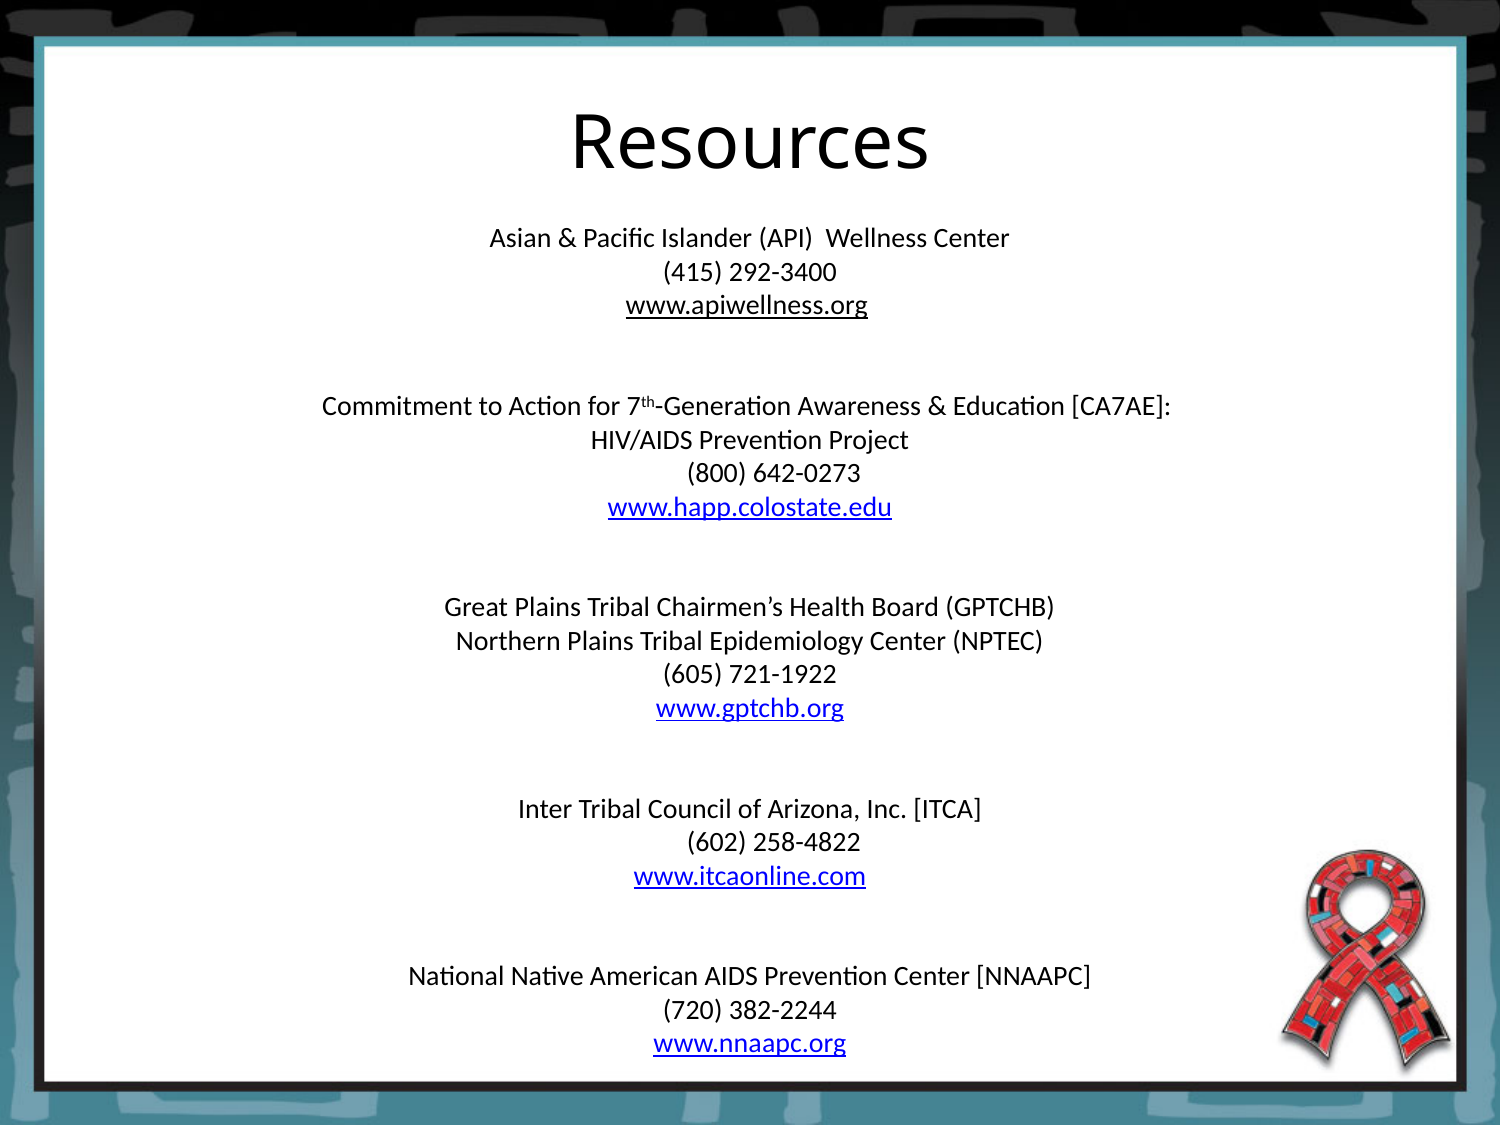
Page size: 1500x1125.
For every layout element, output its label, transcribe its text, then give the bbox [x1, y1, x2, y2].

list Asian & Pacific Islander (API) Wellness Center (415) 292-3400 www.apiwellness.org Commitment to Action for 7th-Generation Awareness & Education [CA7AE]: HIV/AIDS Prevention Project (800) 642-0273 www.happ.colostate.edu Great Plains Tribal Chairmen’s Health Board (GPTCHB) Northern Plains Tribal Epidemiology Center (NPTEC) (605) 721-1922 www.gptchb.org Inter Tribal Council of Arizona, Inc. [ITCA] (602) 258-4822 www.itcaonline.com National Native American AIDS Prevention Center [NNAAPC] (720) 382-2244 www.nnaapc.org [50, 212, 1450, 1075]
picture [0, 0, 1500, 1125]
title Resources [75, 45, 1425, 212]
